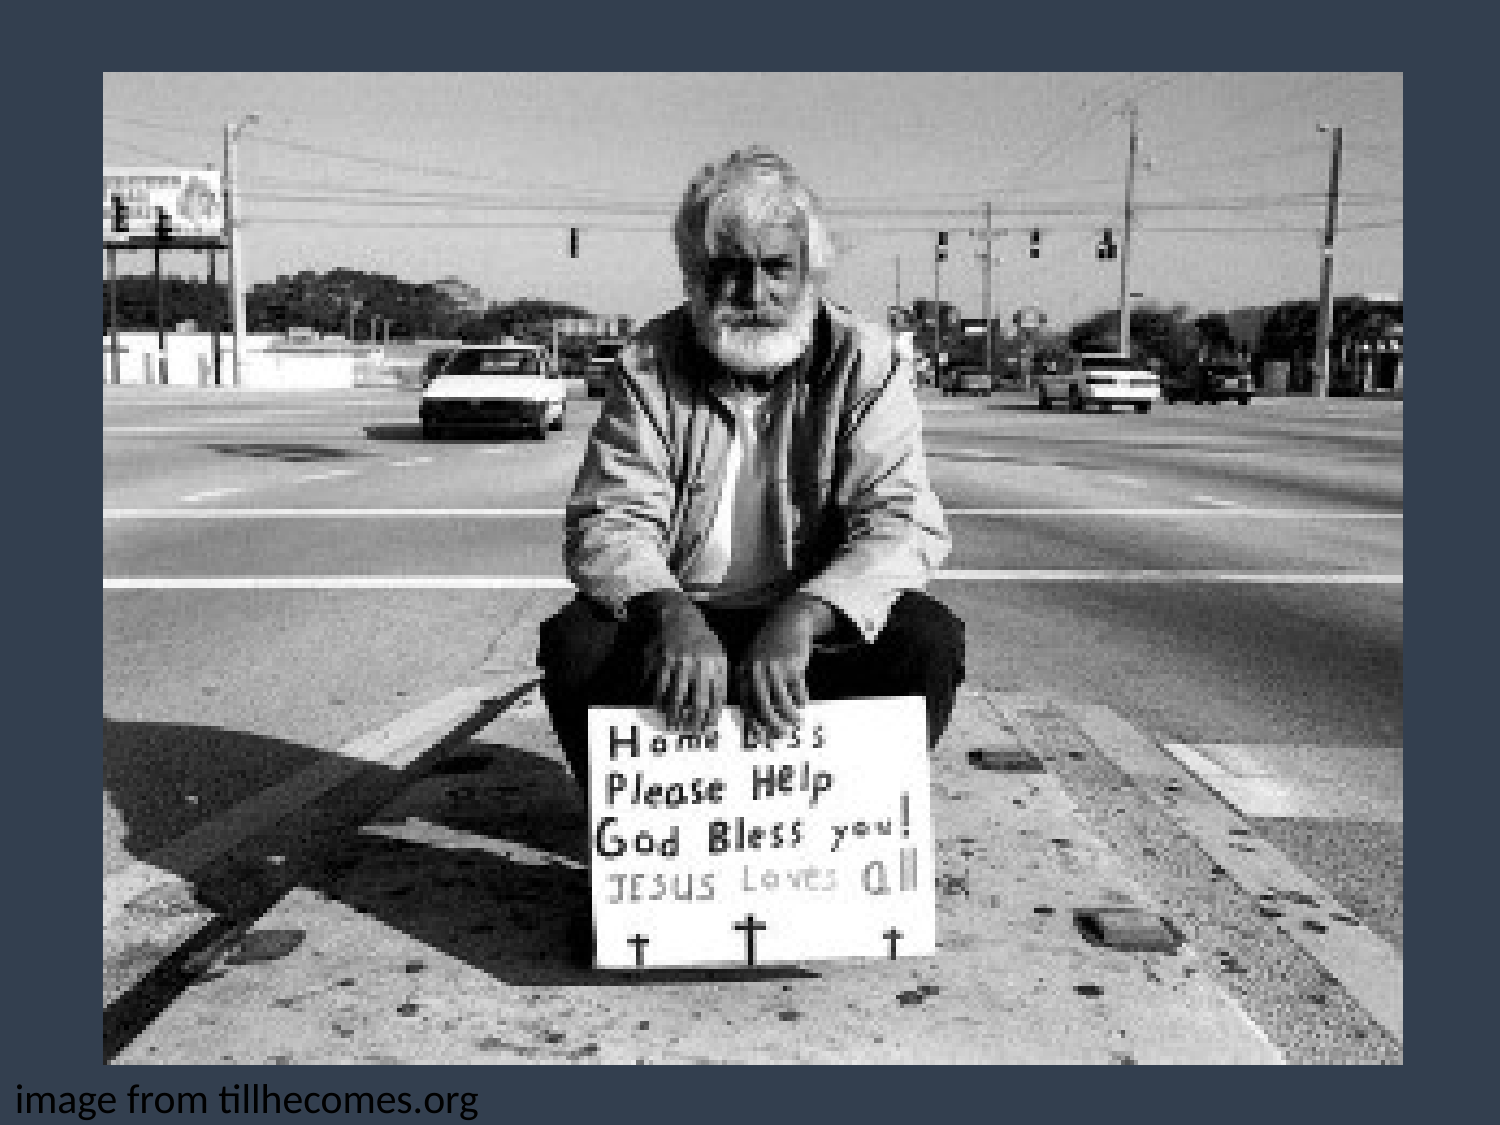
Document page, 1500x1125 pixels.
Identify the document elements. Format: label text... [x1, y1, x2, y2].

text_box image from tillhecomes.org [0, 1064, 716, 1125]
picture [103, 72, 1403, 1065]
